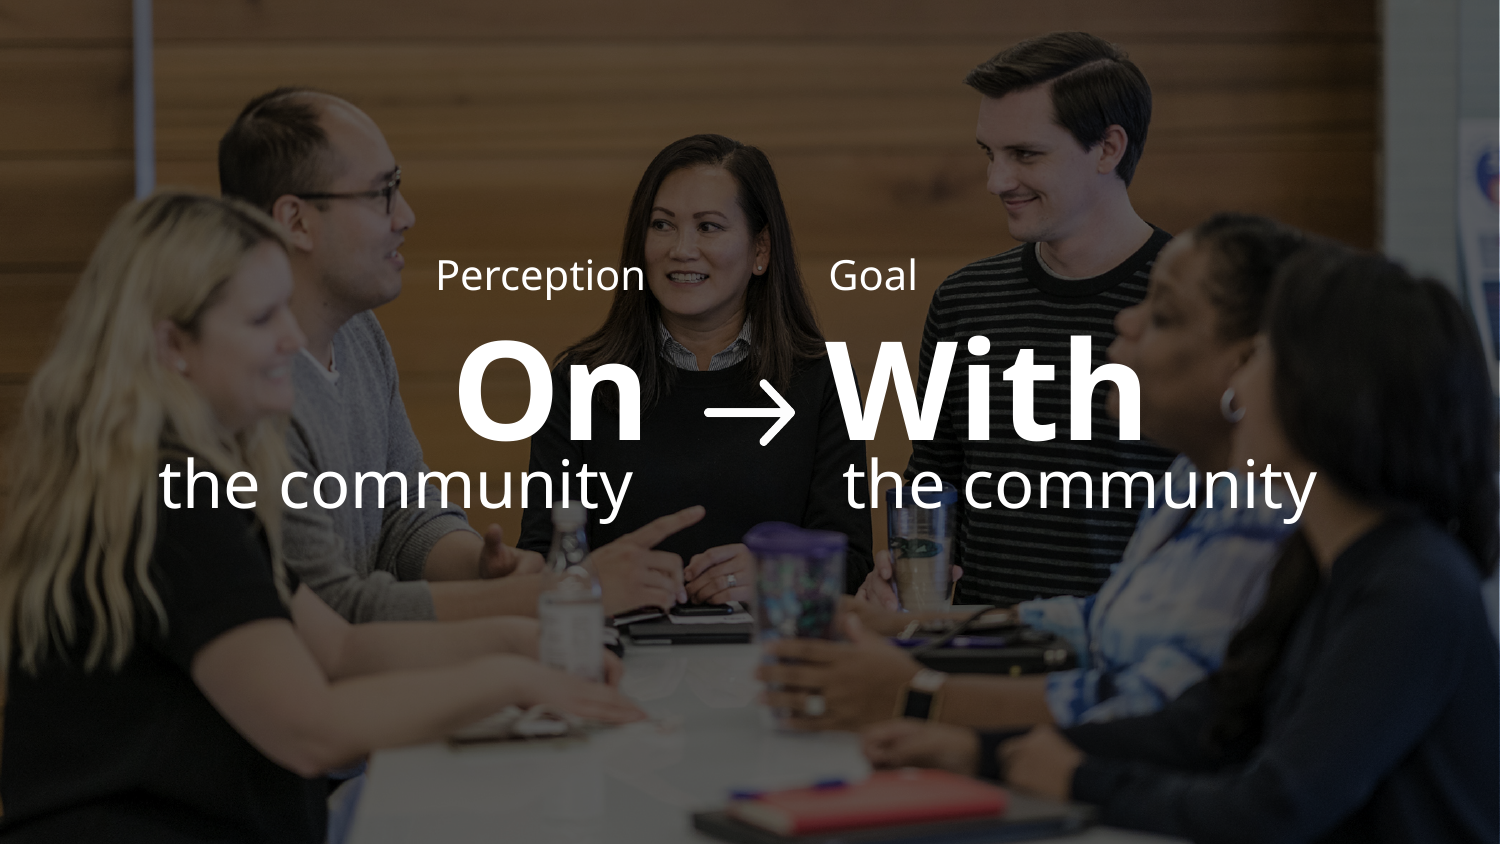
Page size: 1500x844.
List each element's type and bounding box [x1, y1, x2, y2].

picture [0, 0, 1500, 844]
text_box [703, 240, 1467, 531]
